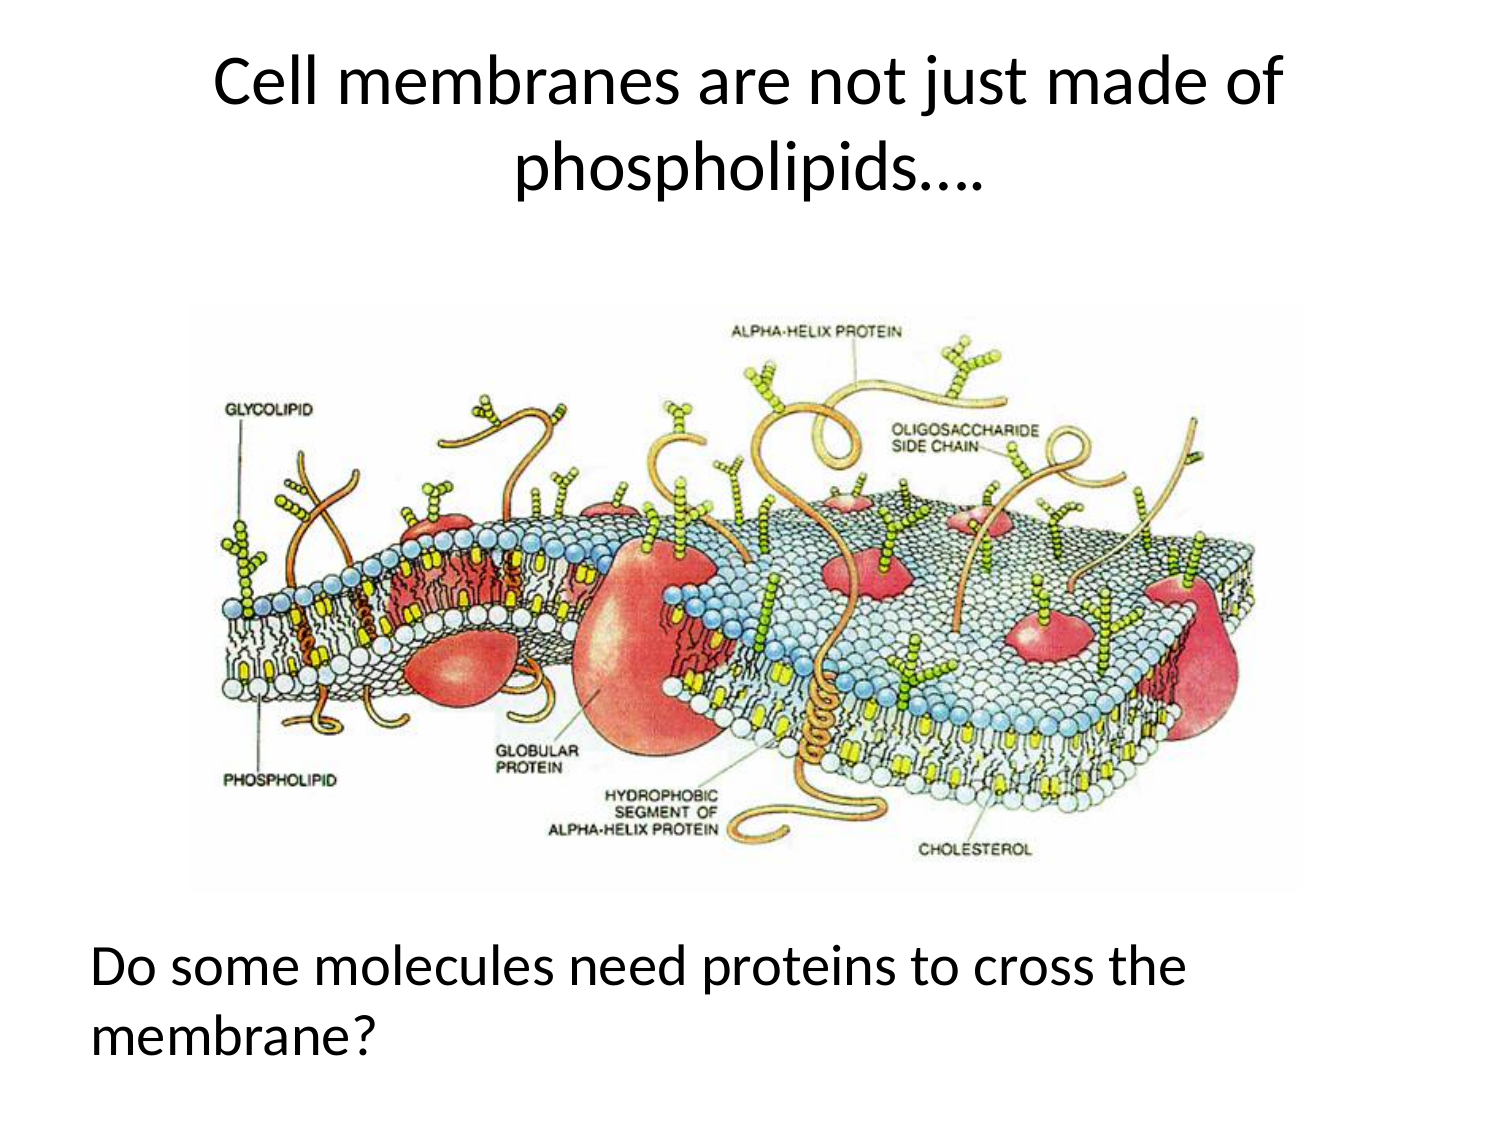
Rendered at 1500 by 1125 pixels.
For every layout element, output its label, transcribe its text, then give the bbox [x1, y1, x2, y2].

title Cell membranes are not just made of phospholipids…. [74, 24, 1426, 213]
list Do some molecules need proteins to cross the membrane? [74, 262, 1426, 1080]
picture [189, 303, 1304, 893]
